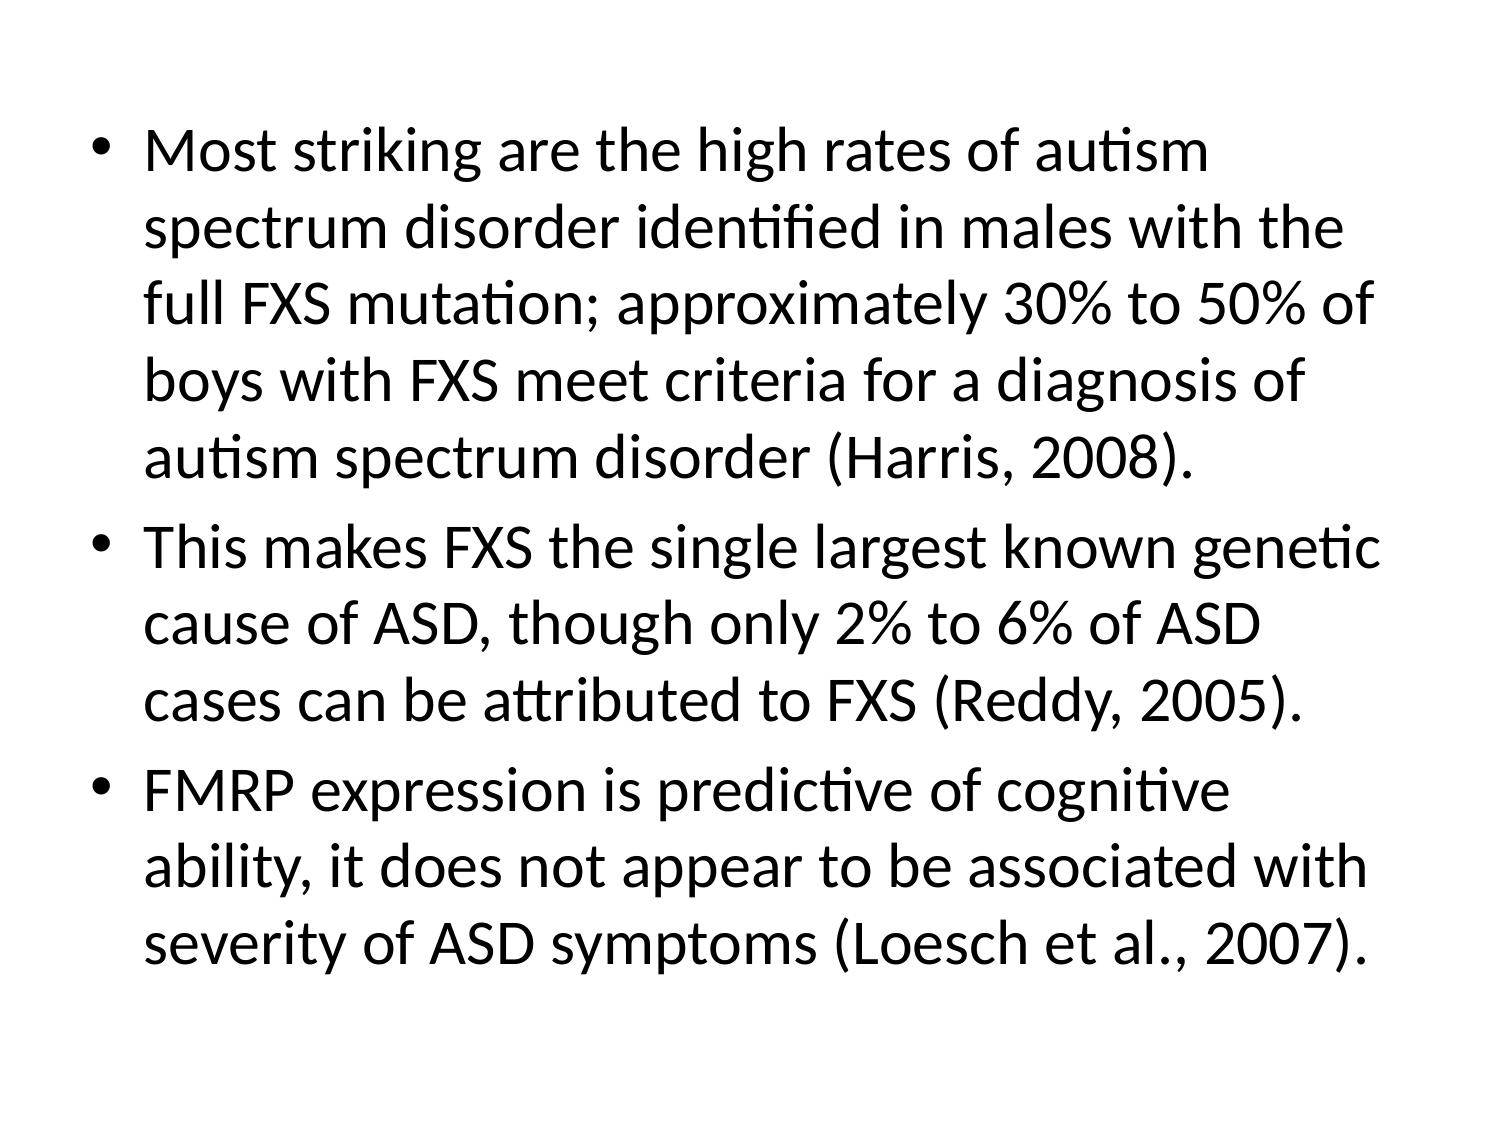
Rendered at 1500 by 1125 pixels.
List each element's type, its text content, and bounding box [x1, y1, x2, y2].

list Most striking are the high rates of autism spectrum disorder identified in males with the full FXS mutation; approximately 30% to 50% of boys with FXS meet criteria for a diagnosis of autism spectrum disorder (Harris, 2008). This makes FXS the single largest known genetic cause of ASD, though only 2% to 6% of ASD cases can be attributed to FXS (Reddy, 2005). FMRP expression is predictive of cognitive ability, it does not appear to be associated with severity of ASD symptoms (Loesch et al., 2007). [75, 99, 1425, 1100]
